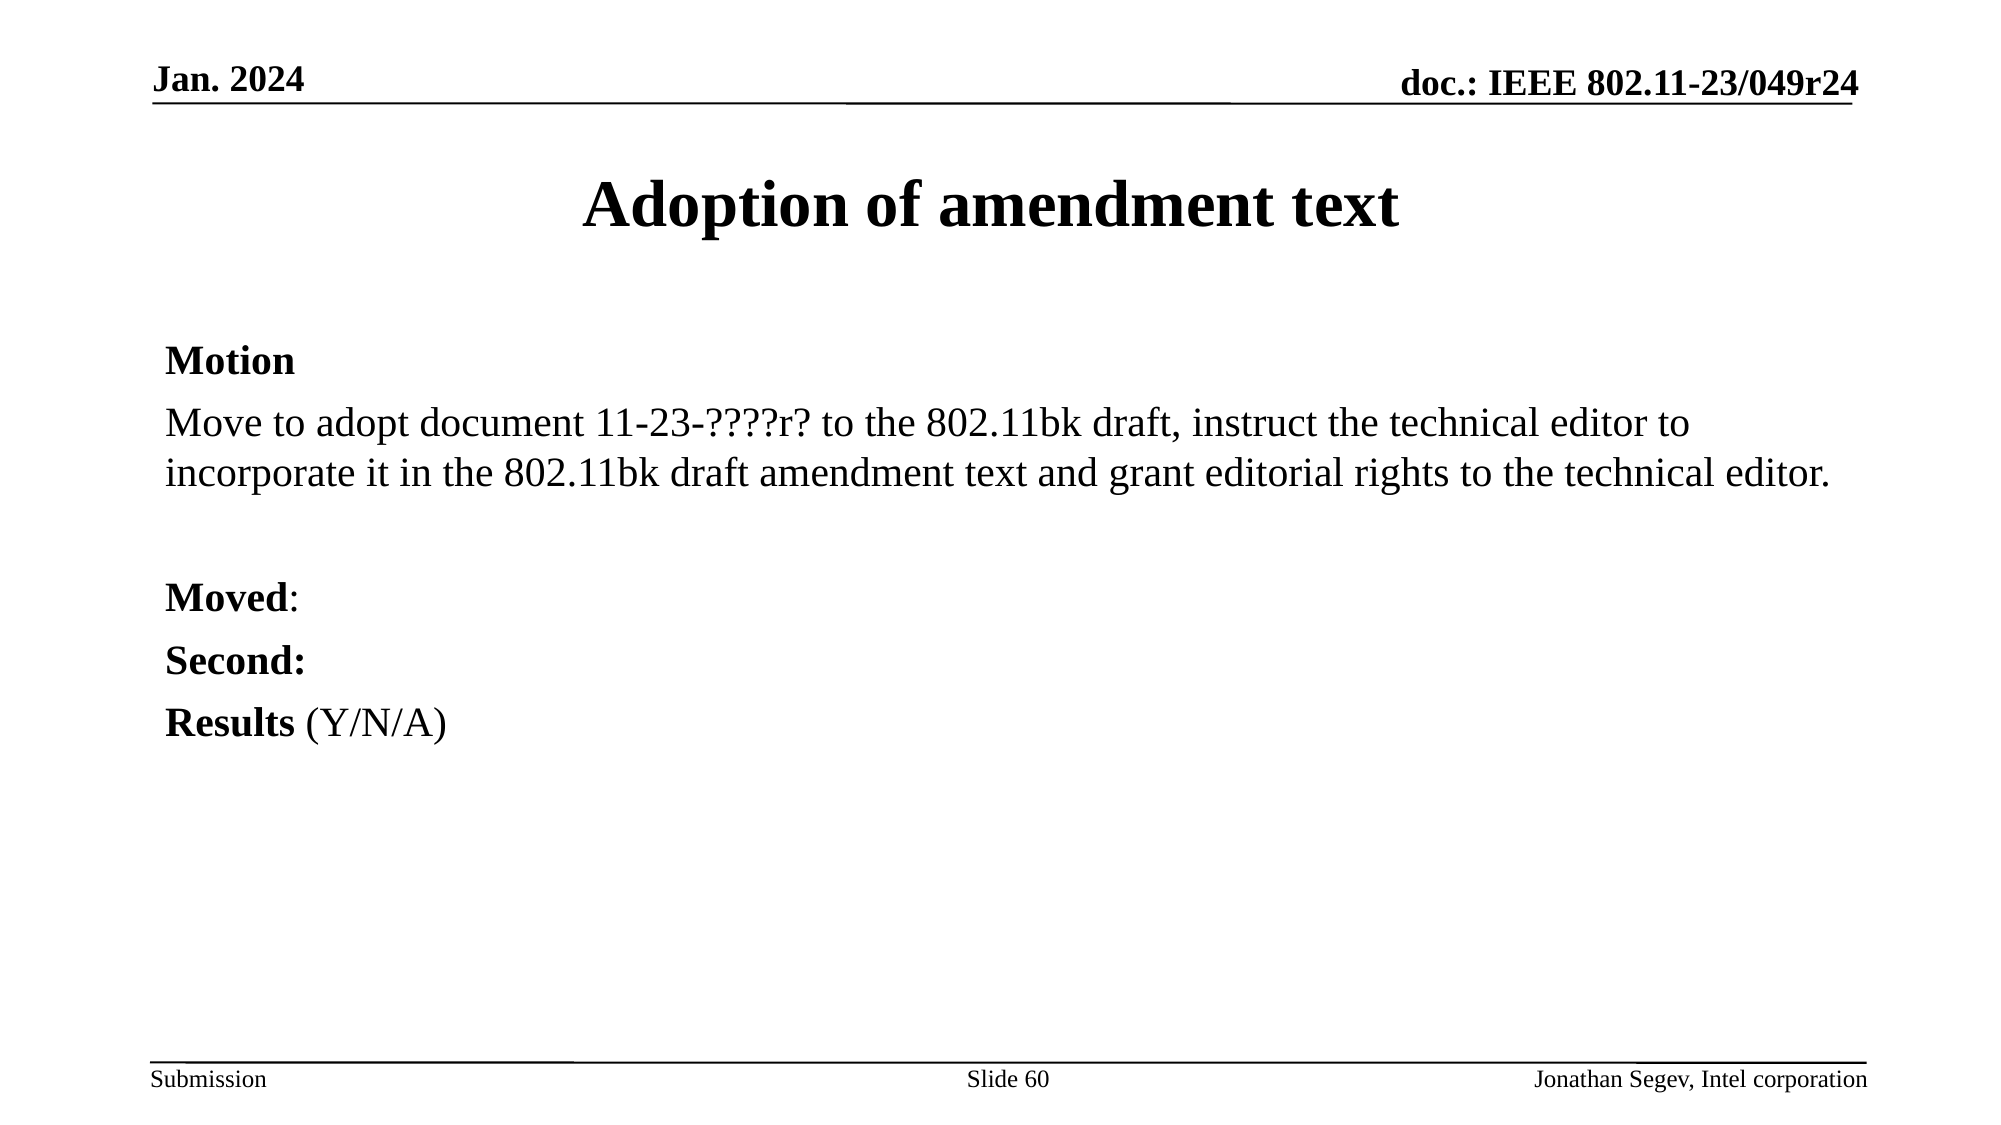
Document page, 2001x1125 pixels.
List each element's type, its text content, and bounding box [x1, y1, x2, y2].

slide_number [152, 54, 563, 100]
footer Jonathan Segev, Intel corporation [1171, 1061, 1869, 1093]
list Motion Move to adopt document 11-23-????r? to the 802.11bk draft, instruct the technical editor to incorporate it in the 802.11bk draft amendment text and grant editorial rights to the technical editor. Moved: Second: Results (Y/N/A) [149, 324, 1850, 1000]
title Adoption of amendment text [149, 112, 1850, 288]
slide_number Slide 60 [950, 1061, 1067, 1123]
